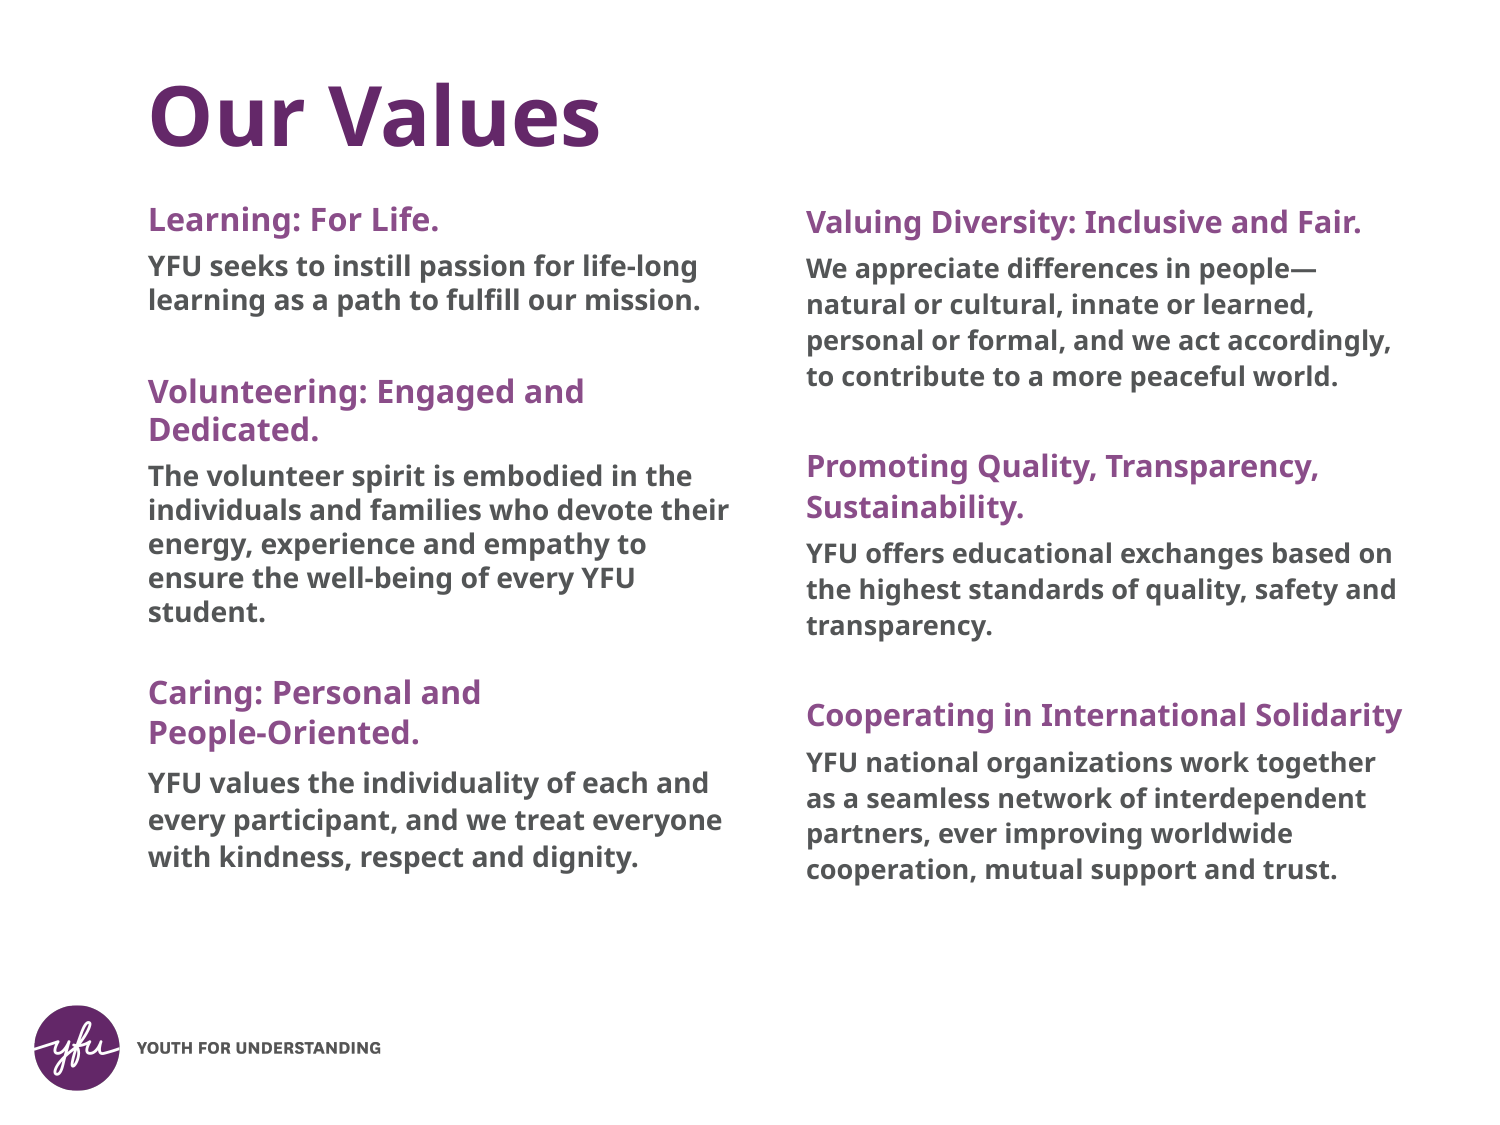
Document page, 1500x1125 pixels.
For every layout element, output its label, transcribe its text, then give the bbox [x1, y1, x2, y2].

title Our Values [132, 56, 1408, 157]
picture [0, 971, 414, 1125]
list Learning: For Life. YFU seeks to instill passion for life-long learning as a path to fulfill our mission. Volunteering: Engaged and Dedicated. The volunteer spirit is embodied in the individuals and families who devote their energy, experience and empathy to ensure the well-being of every YFU student. Caring: Personal and People-Oriented. YFU values the individuality of each and every participant, and we treat everyone with kindness, respect and dignity. [132, 187, 745, 925]
list Valuing Diversity: Inclusive and Fair. We appreciate differences in people—natural or cultural, innate or learned, personal or formal, and we act accordingly, to contribute to a more peaceful world. Promoting Quality, Transparency, Sustainability. YFU offers educational exchanges based on the highest standards of quality, safety and transparency. Cooperating in International Solidarity YFU national organizations work together as a seamless network of interdependent partners, ever improving worldwide cooperation, mutual support and trust. [791, 191, 1427, 940]
